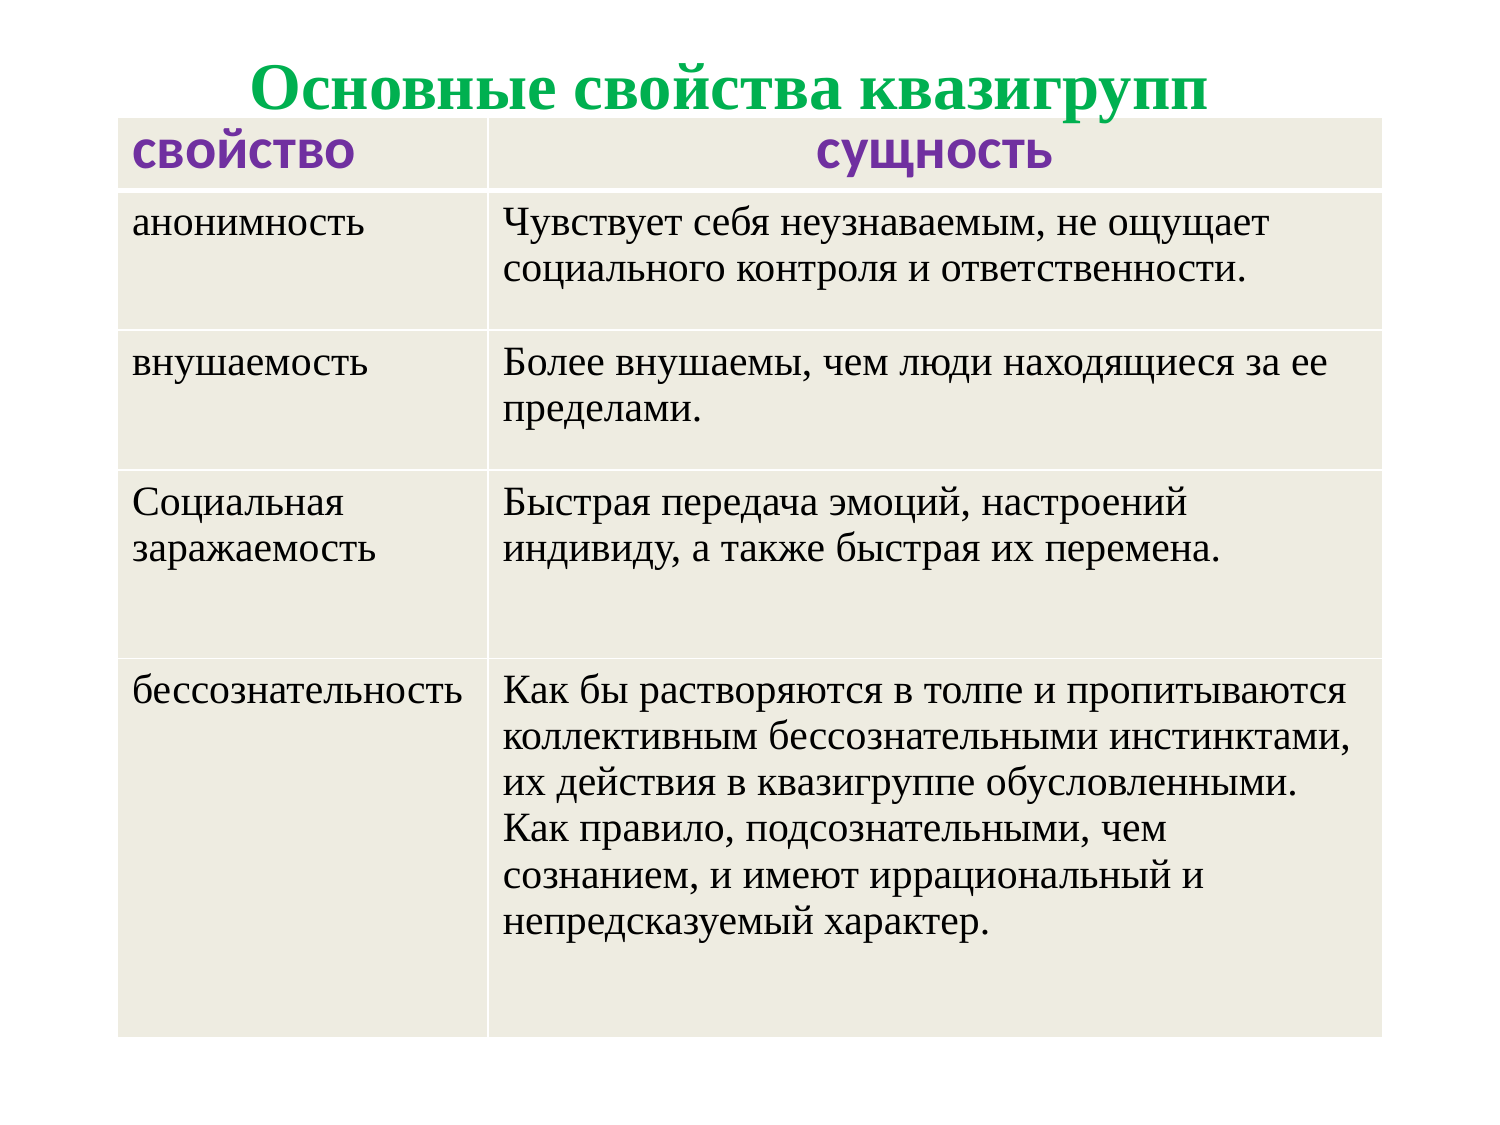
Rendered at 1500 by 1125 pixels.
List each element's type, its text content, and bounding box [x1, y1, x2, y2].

table_cell Более внушаемы, чем люди находящиеся за ее пределами. [489, 331, 1382, 469]
table_cell Как бы растворяются в толпе и пропитываются коллективным бессознательными инстинктами, их действия в квазигруппе обусловленными. Как правило, подсознательными, чем сознанием, и имеют иррациональный и непредсказуемый характер. [489, 659, 1382, 1037]
table_cell Социальная заражаемость [118, 471, 487, 658]
table_cell Быстрая передача эмоций, настроений индивиду, а также быстрая их перемена. [489, 471, 1382, 658]
table_header свойство [118, 118, 487, 188]
table_cell внушаемость [118, 331, 487, 469]
text_box Основные свойства квазигрупп [234, 35, 1254, 130]
table_cell Чувствует себя неузнаваемым, не ощущает социального контроля и ответственности. [489, 193, 1382, 329]
table_header сущность [489, 118, 1382, 188]
table_cell бессознательность [118, 659, 487, 1037]
table_cell анонимность [118, 193, 487, 329]
